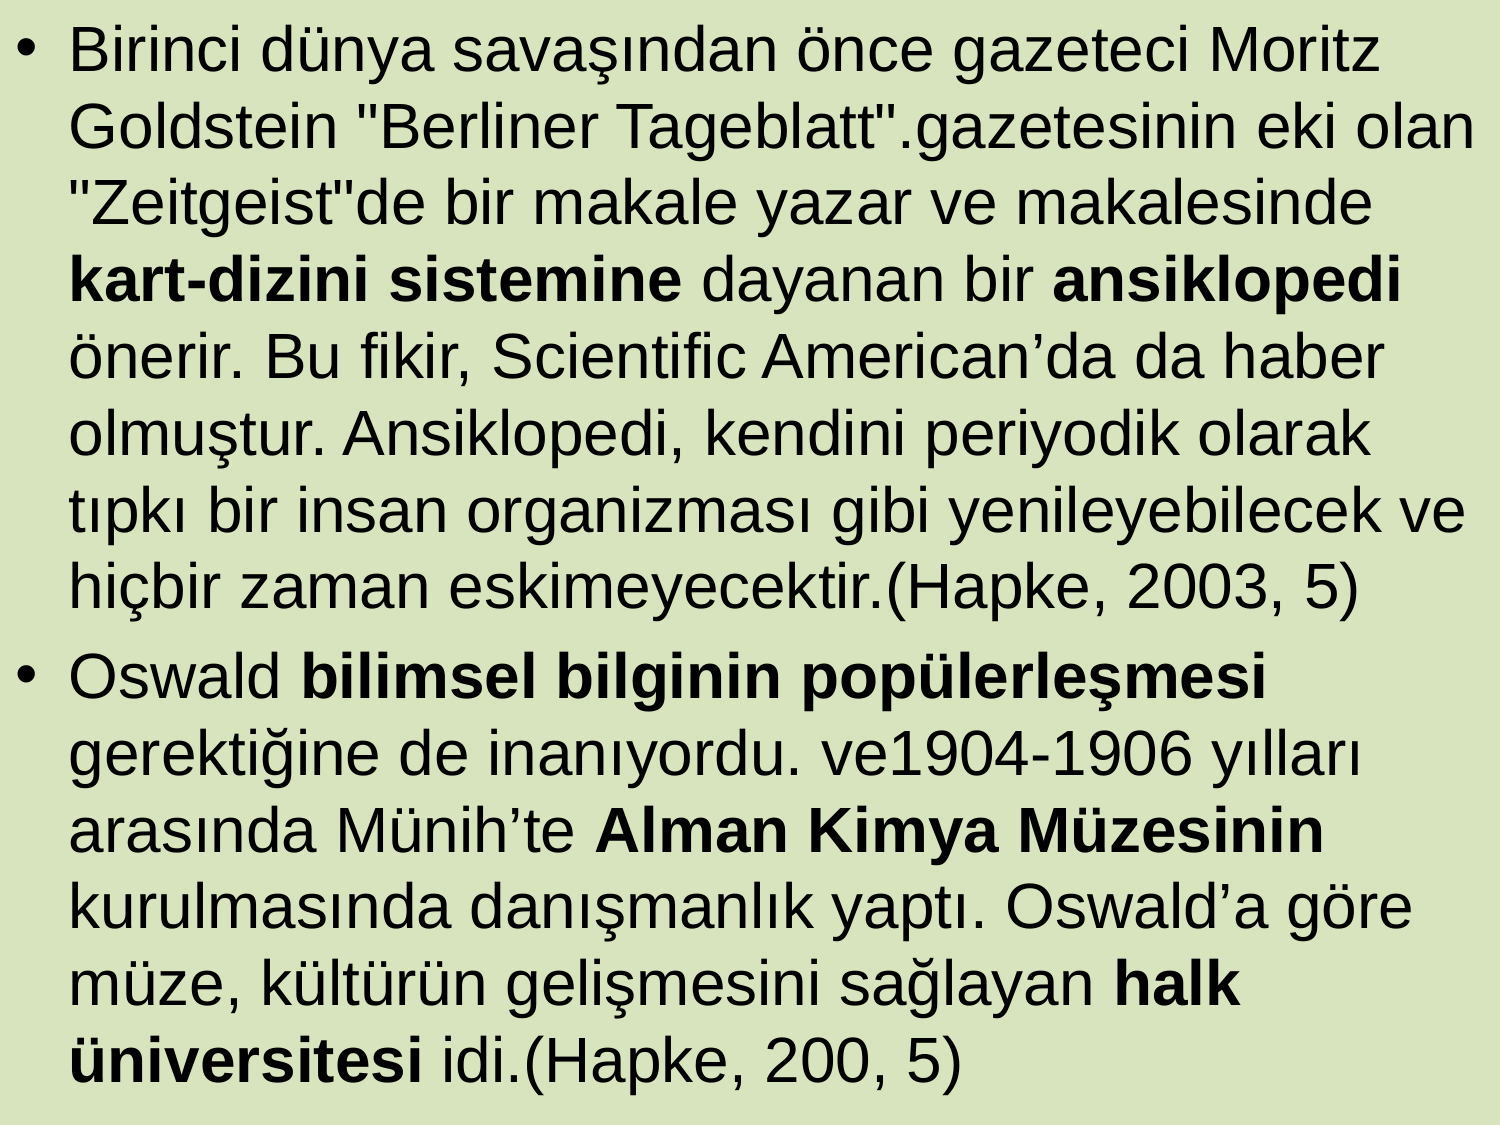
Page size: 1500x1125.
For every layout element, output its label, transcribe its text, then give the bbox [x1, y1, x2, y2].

list Birinci dünya savaşından önce gazeteci Moritz Goldstein "Berliner Tageblatt".gazetesinin eki olan "Zeitgeist"de bir makale yazar ve makalesinde kart-dizini sistemine dayanan bir ansiklopedi önerir. Bu fikir, Scientific American’da da haber olmuştur. Ansiklopedi, kendini periyodik olarak tıpkı bir insan organizması gibi yenileyebilecek ve hiçbir zaman eskimeyecektir.(Hapke, 2003, 5) Oswald bilimsel bilginin popülerleşmesi gerektiğine de inanıyordu. ve1904-1906 yılları arasında Münih’te Alman Kimya Müzesinin kurulmasında danışmanlık yaptı. Oswald’a göre müze, kültürün gelişmesini sağlayan halk üniversitesi idi.(Hapke, 200, 5) [0, 0, 1500, 1125]
